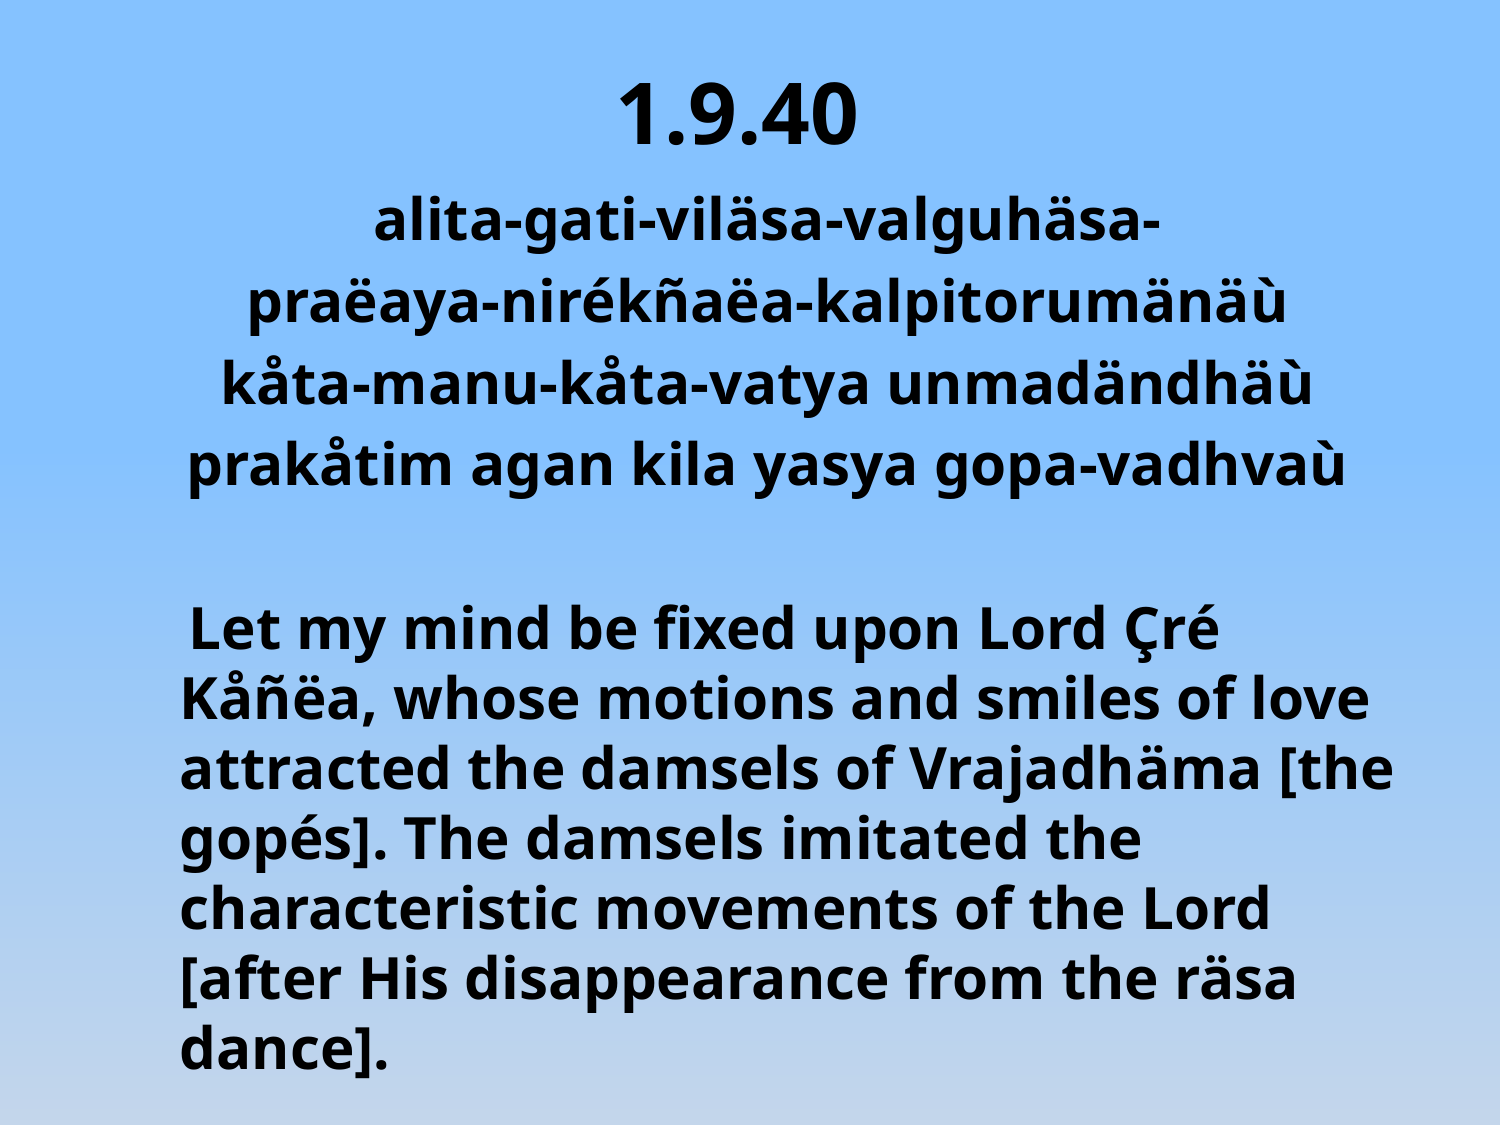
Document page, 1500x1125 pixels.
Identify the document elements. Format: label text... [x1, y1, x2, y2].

list alita-gati-viläsa-valguhäsa- praëaya-nirékñaëa-kalpitorumänäù kåta-manu-kåta-vatya unmadändhäù prakåtim agan kila yasya gopa-vadhvaù Let my mind be fixed upon Lord Çré Kåñëa, whose motions and smiles of love attracted the damsels of Vrajadhäma [the gopés]. The damsels imitated the characteristic movements of the Lord [after His disappearance from the räsa dance]. [74, 174, 1438, 1101]
title 1.9.40 [50, 45, 1425, 175]
